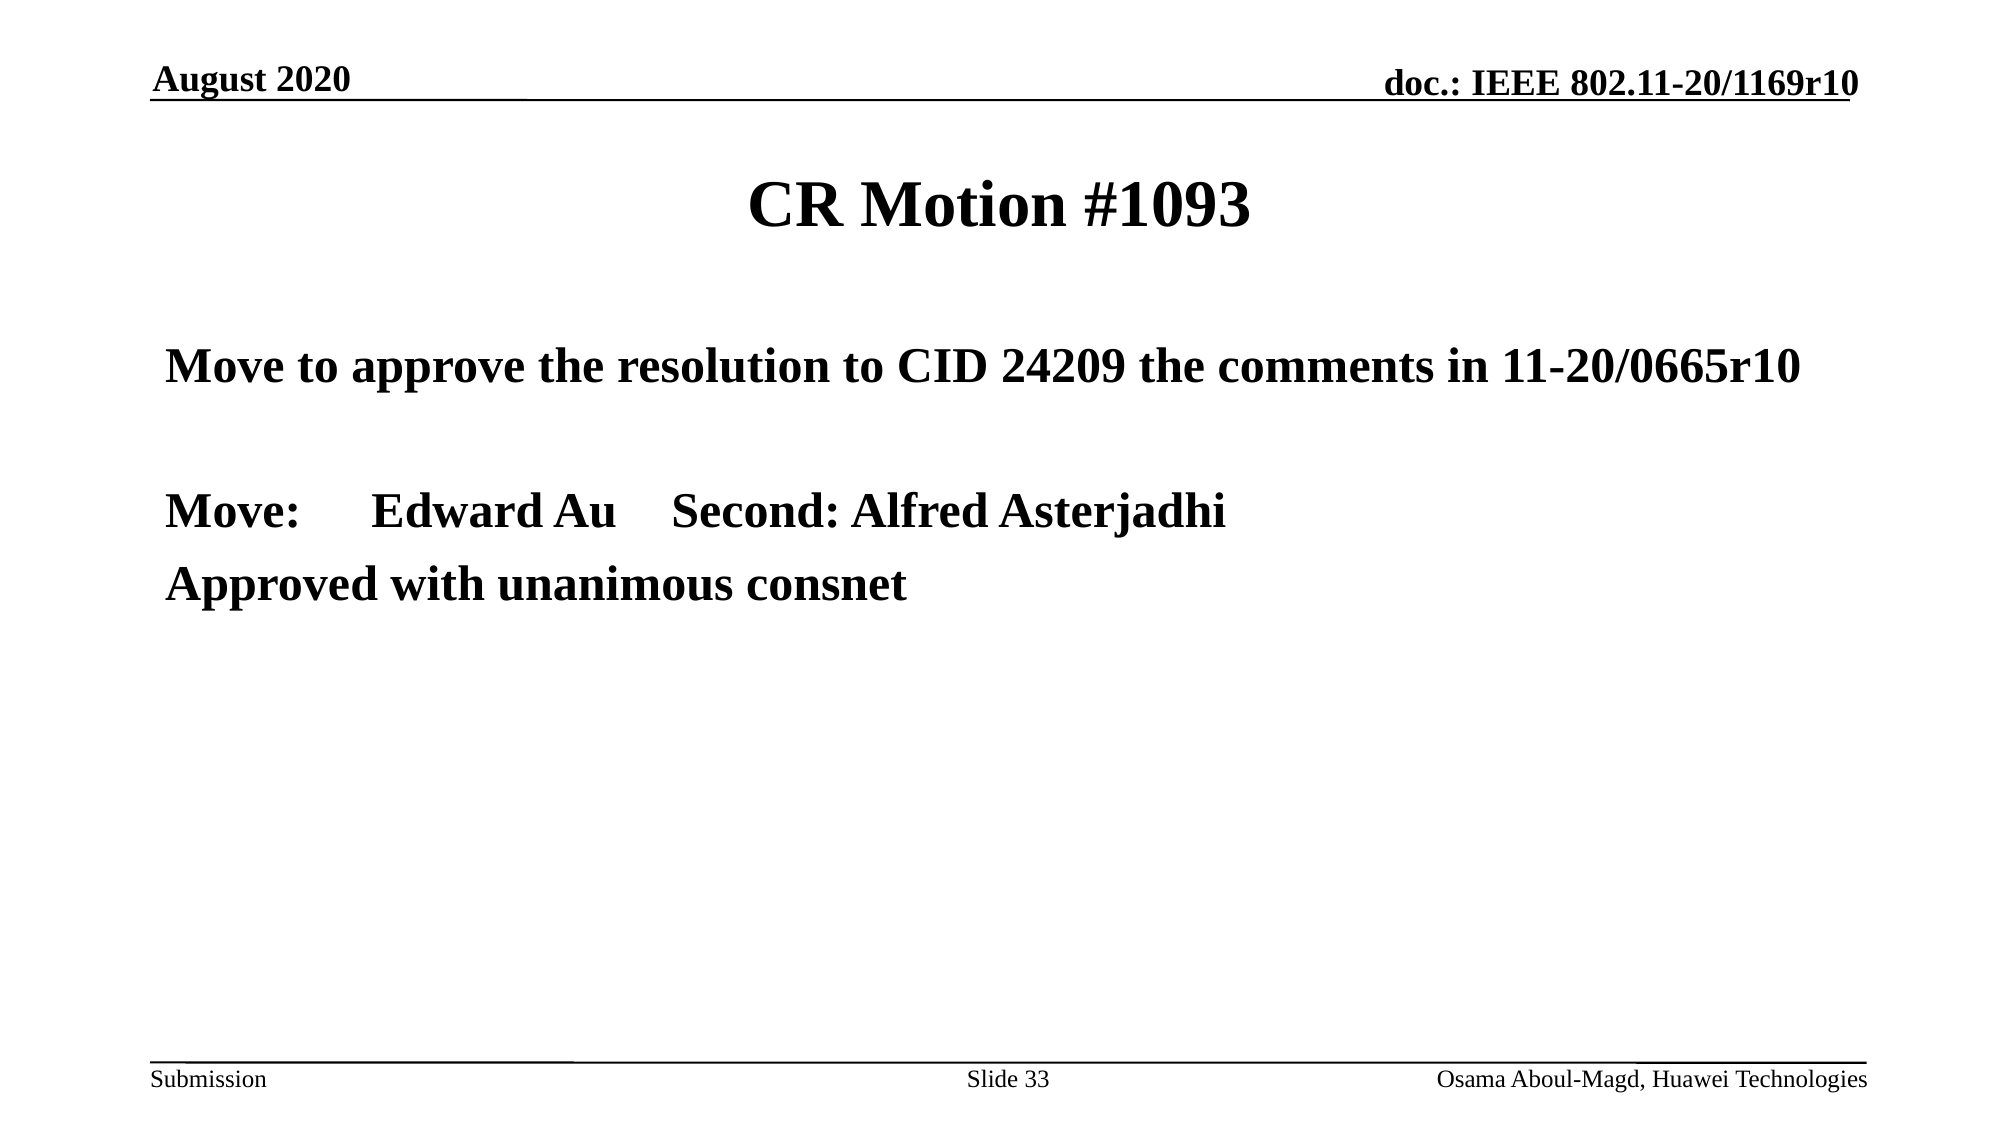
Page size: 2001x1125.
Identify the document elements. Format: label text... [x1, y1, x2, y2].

footer Osama Aboul-Magd, Huawei Technologies [1171, 1061, 1869, 1093]
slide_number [152, 54, 563, 100]
slide_number Slide 33 [950, 1061, 1067, 1123]
title CR Motion #1093 [149, 112, 1850, 288]
list Move to approve the resolution to CID 24209 the comments in 11-20/0665r10 Move: Edward Au Second: Alfred Asterjadhi Approved with unanimous consnet [149, 324, 1850, 1000]
